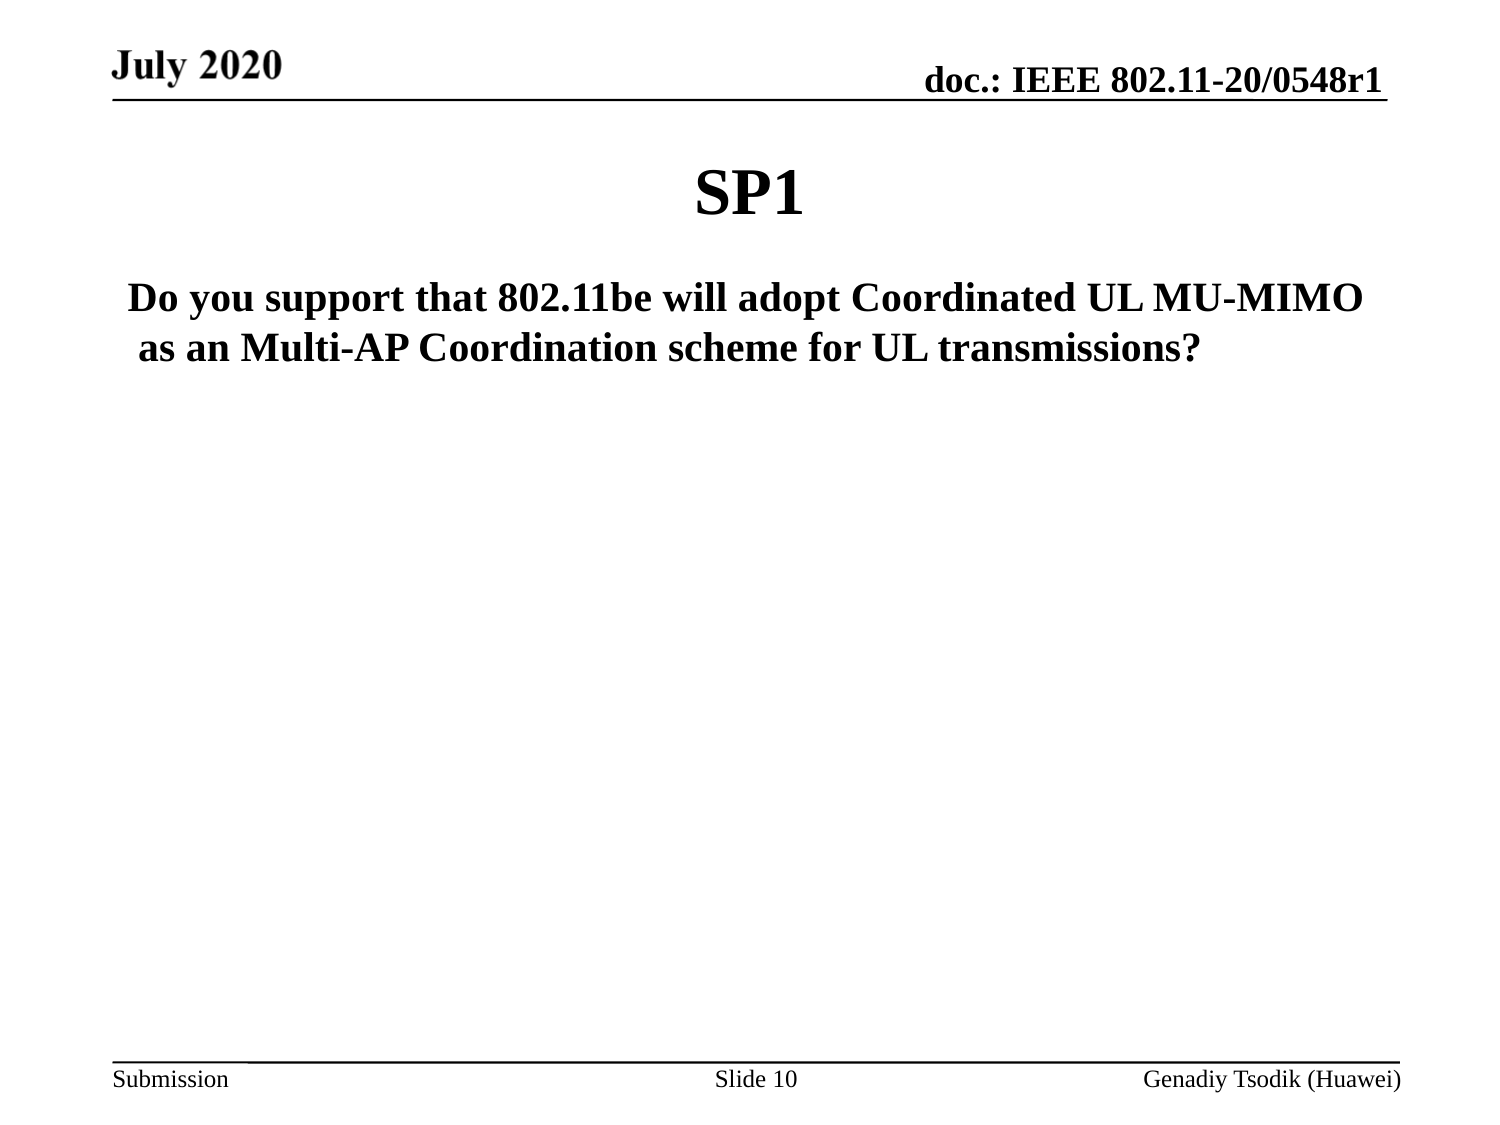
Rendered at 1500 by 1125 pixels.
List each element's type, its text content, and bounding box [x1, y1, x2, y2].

list Do you support that 802.11be will adopt Coordinated UL MU-MIMO as an Multi-AP Coordination scheme for UL transmissions? [112, 263, 1388, 576]
title SP1 [112, 112, 1388, 263]
footer Genadiy Tsodik (Huawei) [1139, 1061, 1402, 1093]
picture [86, 25, 372, 139]
slide_number Slide 10 [712, 1061, 800, 1093]
